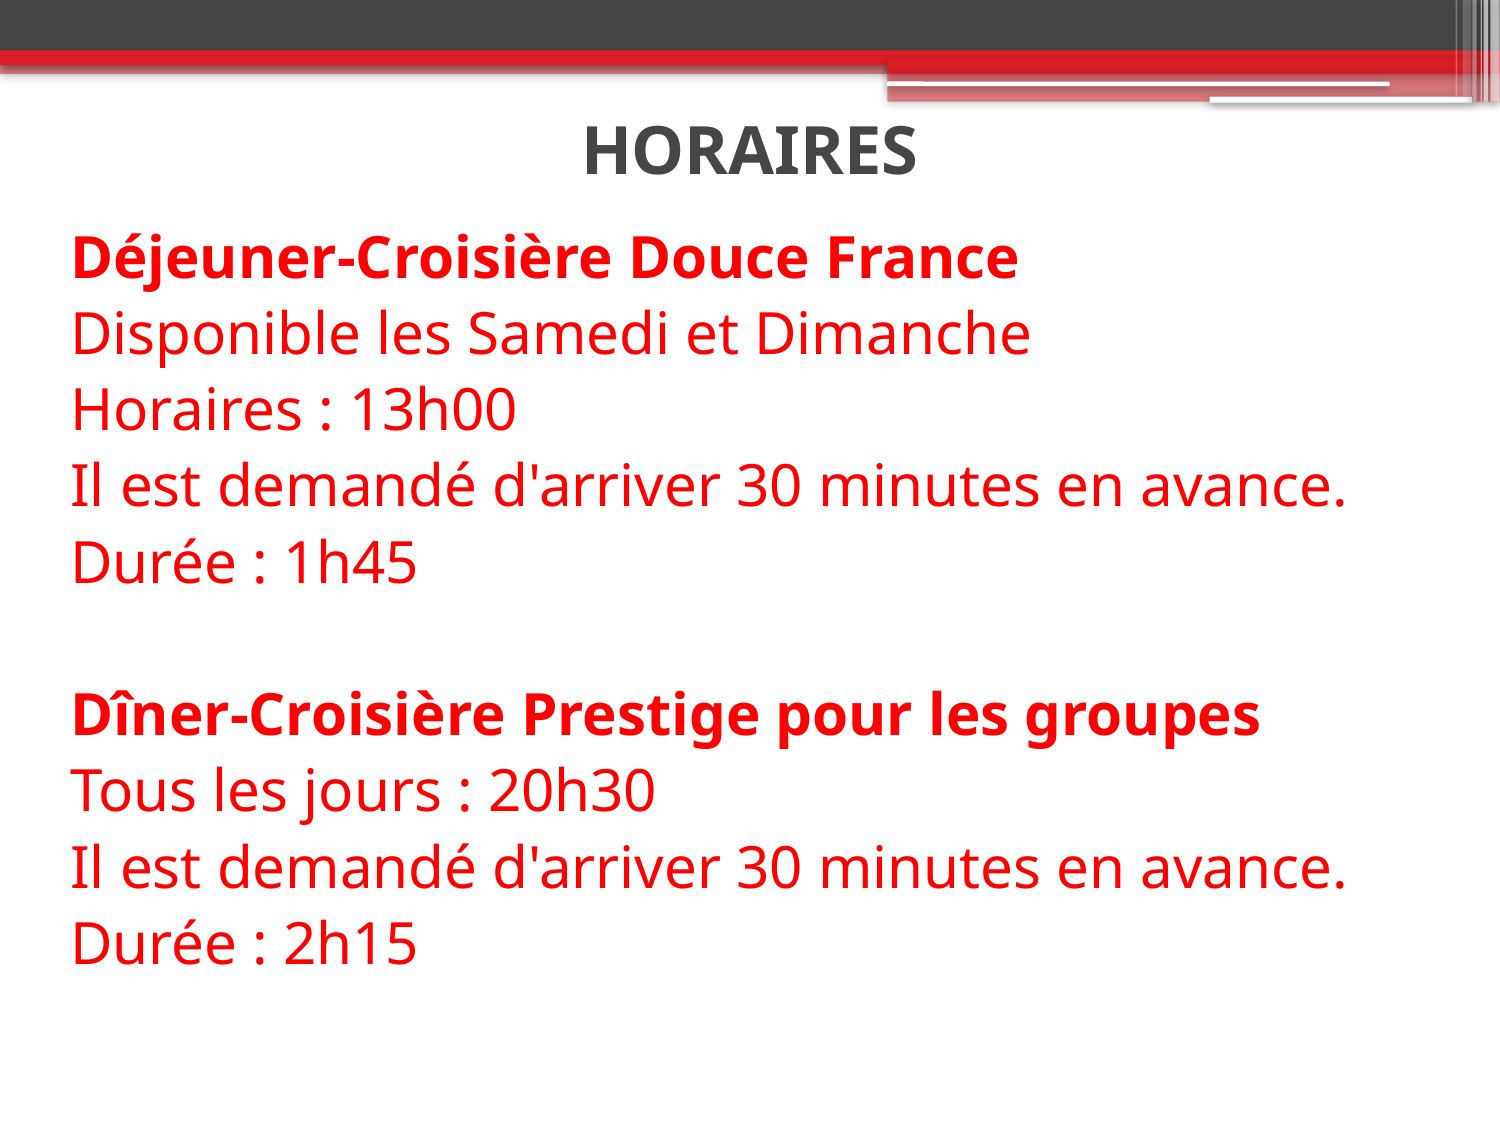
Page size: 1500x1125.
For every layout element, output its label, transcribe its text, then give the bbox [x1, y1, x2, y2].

title HORAIRES [75, 99, 1425, 212]
list Déjeuner-Croisière Douce France Disponible les Samedi et Dimanche Horaires : 13h00 Il est demandé d'arriver 30 minutes en avance. Durée : 1h45 Dîner-Croisière Prestige pour les groupes Tous les jours : 20h30 Il est demandé d'arriver 30 minutes en avance. Durée : 2h15 [37, 212, 1463, 1125]
